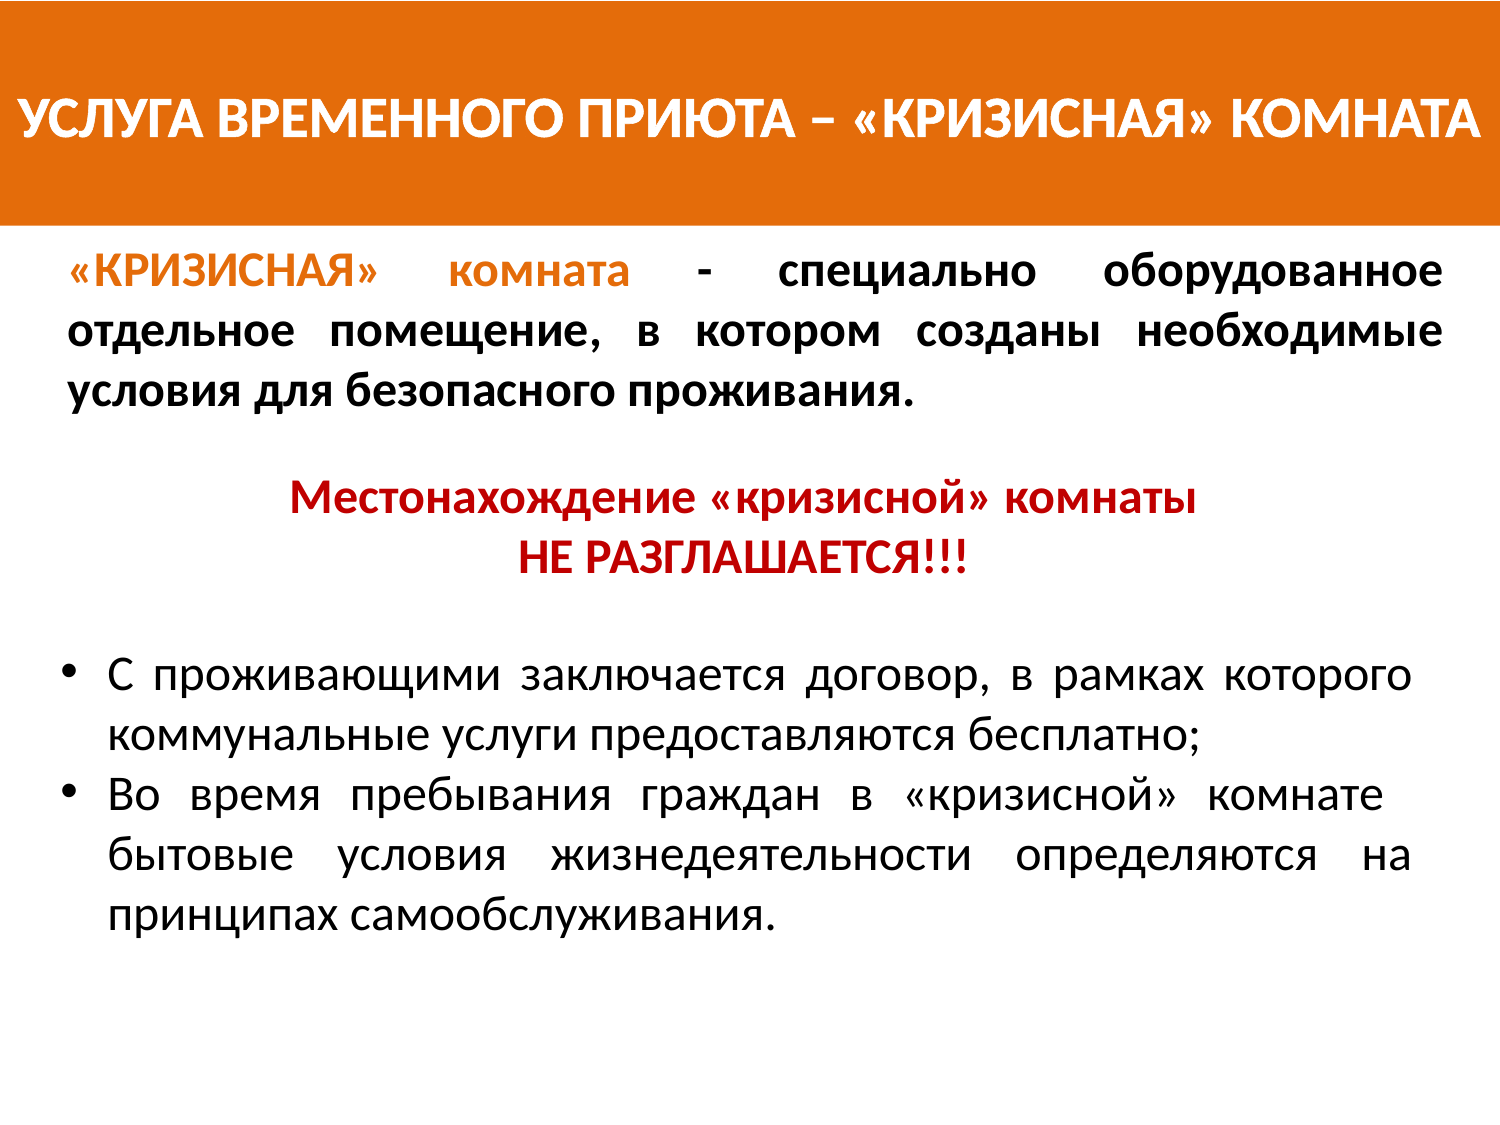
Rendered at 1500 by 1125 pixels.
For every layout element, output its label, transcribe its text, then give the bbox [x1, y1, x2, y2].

text_box «КРИЗИСНАЯ» комната - специально оборудованное отдельное помещение, в котором созданы необходимые условия для безопасного проживания. [53, 229, 1459, 425]
text_box С проживающими заключается договор, в рамках которого коммунальные услуги предоставляются бесплатно; Во время пребывания граждан в «кризисной» комнате бытовые условия жизнедеятельности определяются на принципах самообслуживания. [45, 633, 1428, 1009]
text_box Местонахождение «кризисной» комнаты НЕ РАЗГЛАШАЕТСЯ!!! [177, 456, 1311, 591]
text_box УСЛУГА ВРЕМЕННОГО ПРИЮТА – «КРИЗИСНАЯ» КОМНАТА [0, 1, 1500, 226]
